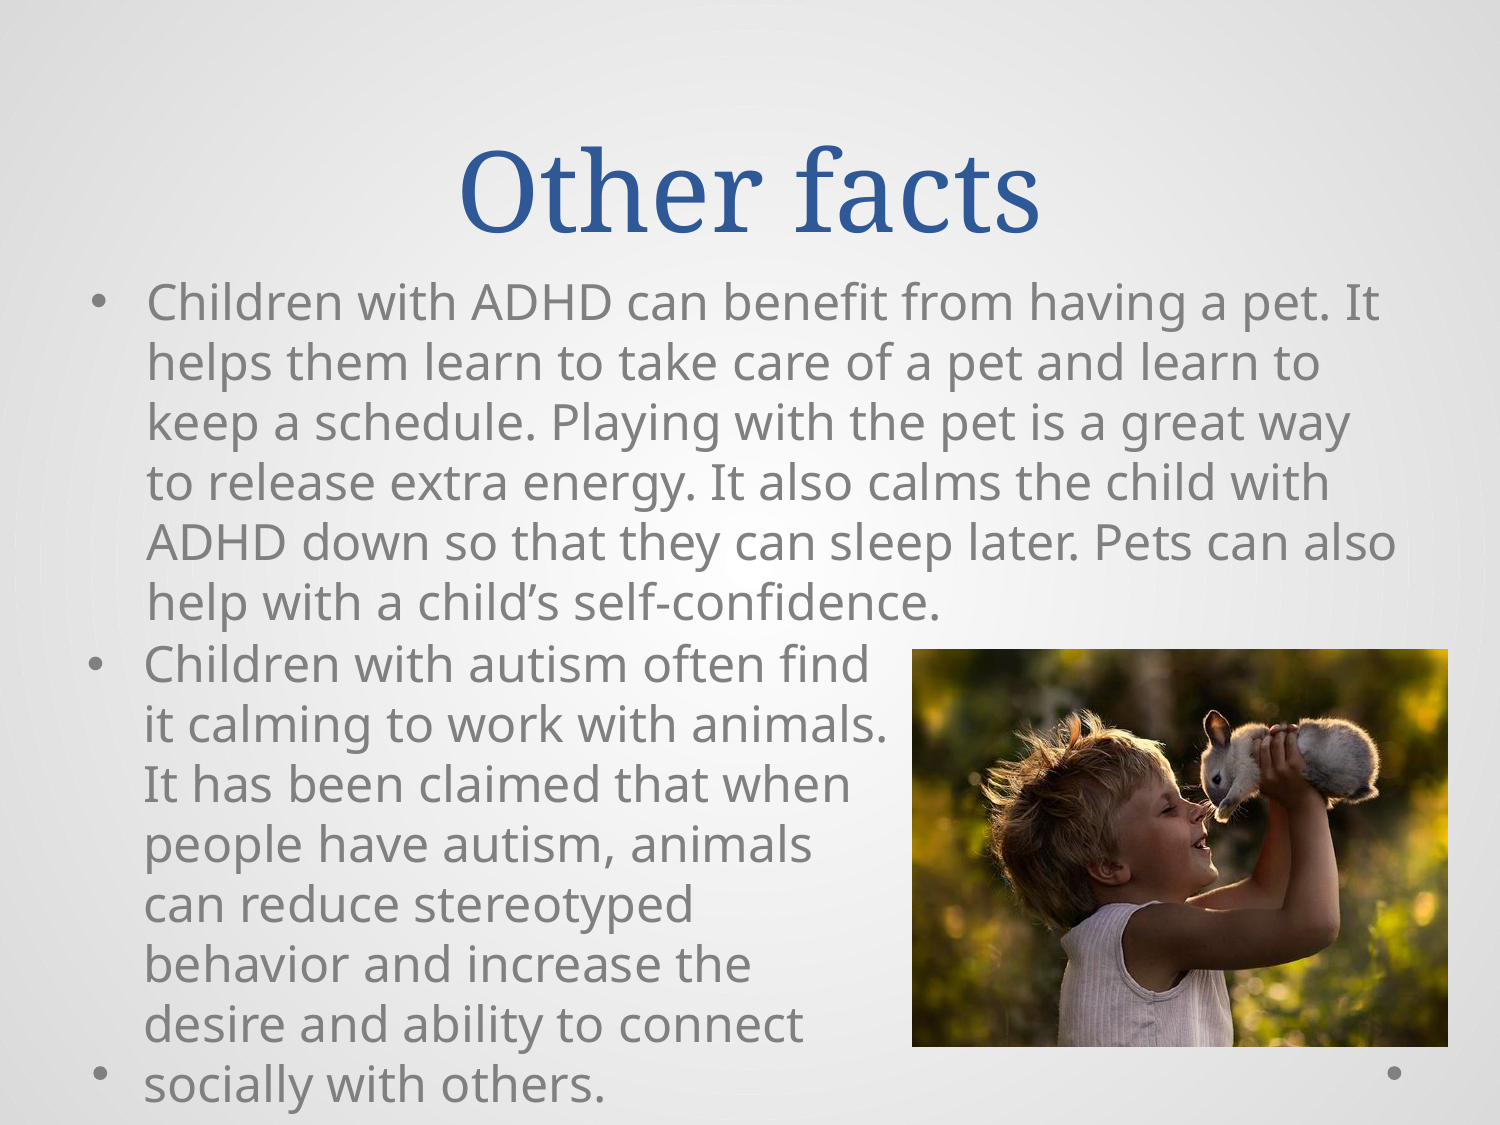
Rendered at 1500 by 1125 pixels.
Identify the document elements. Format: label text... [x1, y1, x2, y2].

text_box Children with autism often find it calming to work with animals. It has been claimed that when people have autism, animals can reduce stereotyped behavior and increase the desire and ability to connect socially with others. [72, 625, 917, 1125]
picture [912, 649, 1448, 1048]
list Children with ADHD can benefit from having a pet. It helps them learn to take care of a pet and learn to keep a schedule. Playing with the pet is a great way to release extra energy. It also calms the child with ADHD down so that they can sleep later. Pets can also help with a child’s self-confidence. [75, 262, 1425, 648]
title Other facts [75, 0, 1425, 262]
